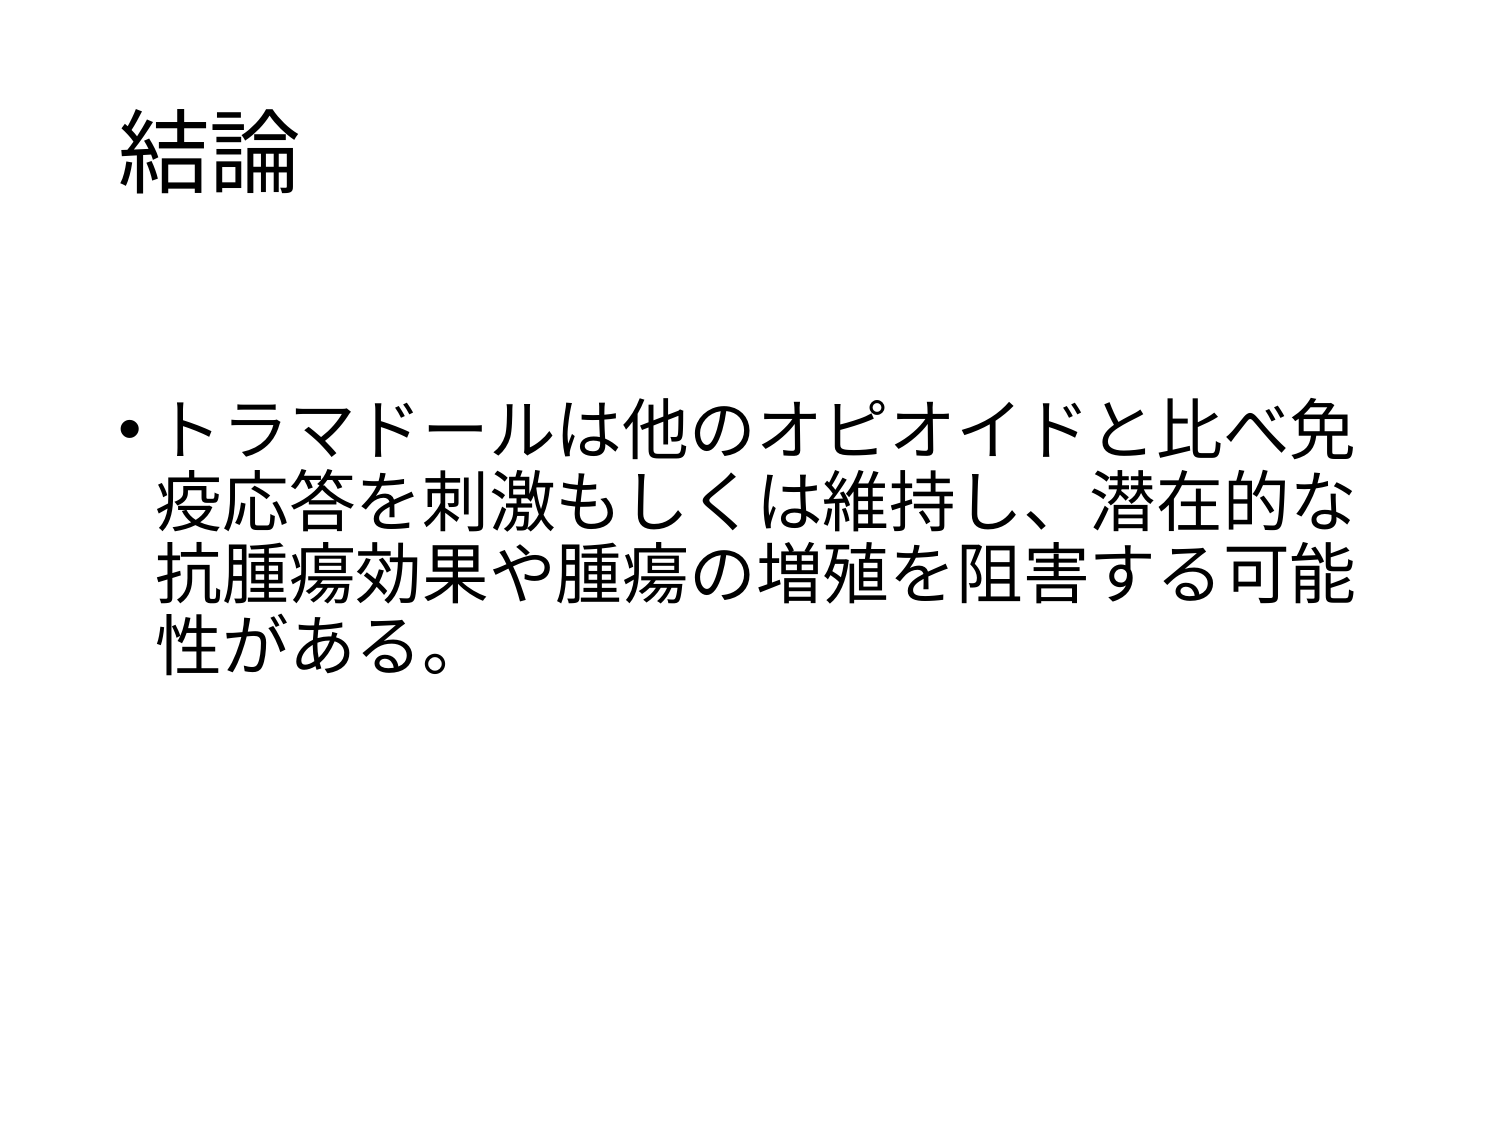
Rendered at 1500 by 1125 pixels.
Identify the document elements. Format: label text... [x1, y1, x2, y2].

list トラマドールは他のオピオイドと比べ免疫応答を刺激もしくは維持し、潜在的な抗腫瘍効果や腫瘍の増殖を阻害する可能性がある。 [103, 298, 1410, 1047]
title 結論 [103, 59, 1460, 255]
